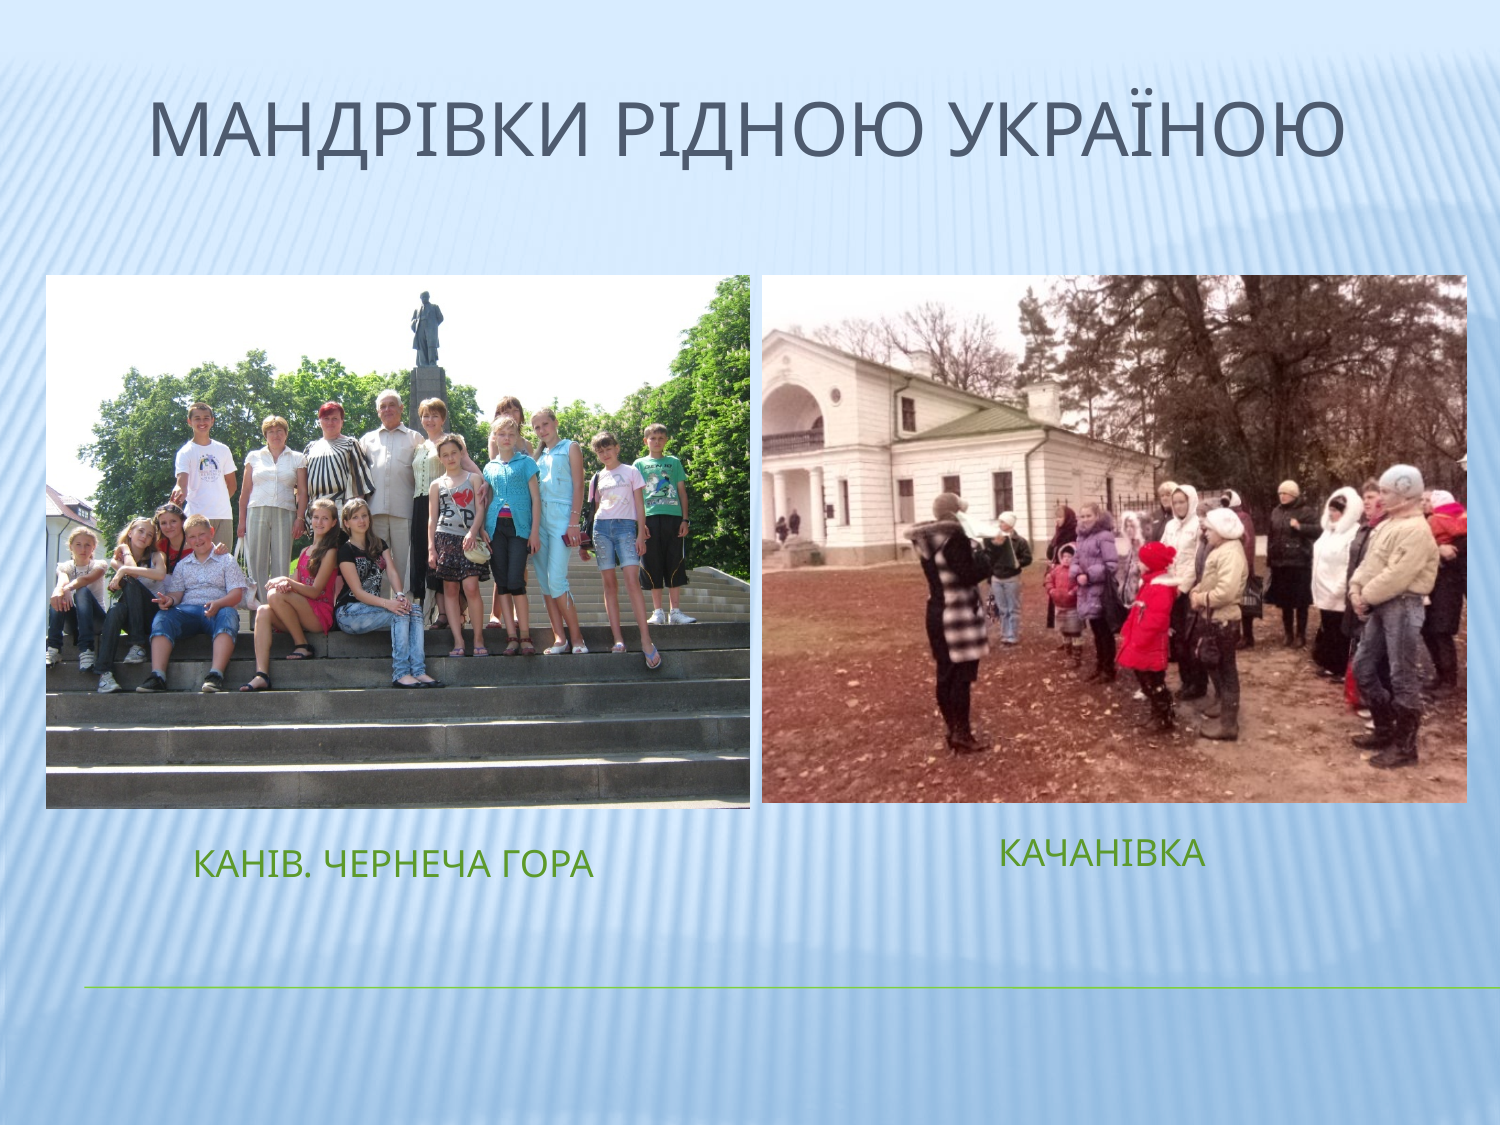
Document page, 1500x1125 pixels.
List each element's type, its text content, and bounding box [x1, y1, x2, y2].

title Мандрівки рідною україною [41, 54, 1454, 200]
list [762, 274, 1467, 804]
list КАЧАНІВКА [750, 819, 1455, 904]
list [45, 274, 751, 809]
list КАНІВ. ЧЕРНЕЧА ГОРА [41, 824, 746, 916]
